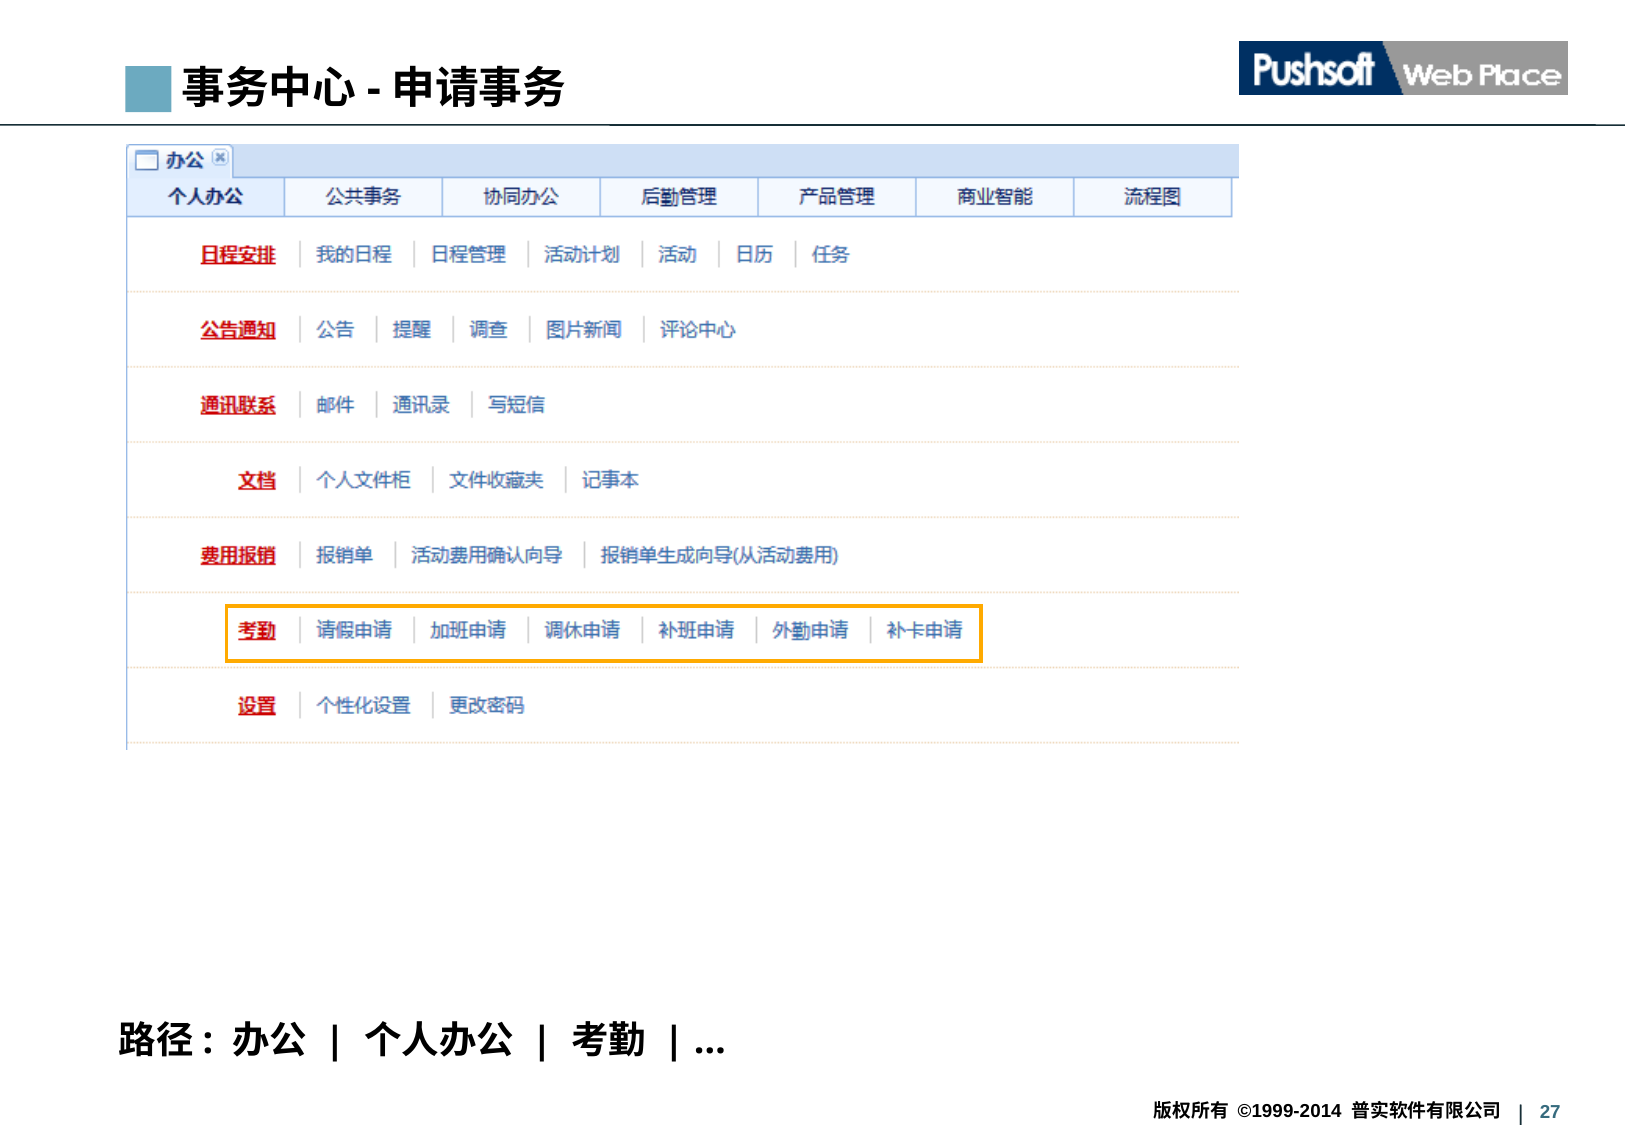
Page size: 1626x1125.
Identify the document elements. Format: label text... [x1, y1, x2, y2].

footer 版权所有 ©1999-2014 普实软件有限公司 [933, 1097, 1502, 1122]
picture [1239, 41, 1568, 95]
slide_number 27 [1539, 1099, 1566, 1122]
text_box 事务中心-申请事务 [181, 64, 1126, 122]
text_box 路径: 办公 | 个人办公 | 考勤 | … [118, 1006, 1236, 1061]
picture [126, 144, 1240, 750]
text_box [125, 66, 172, 113]
